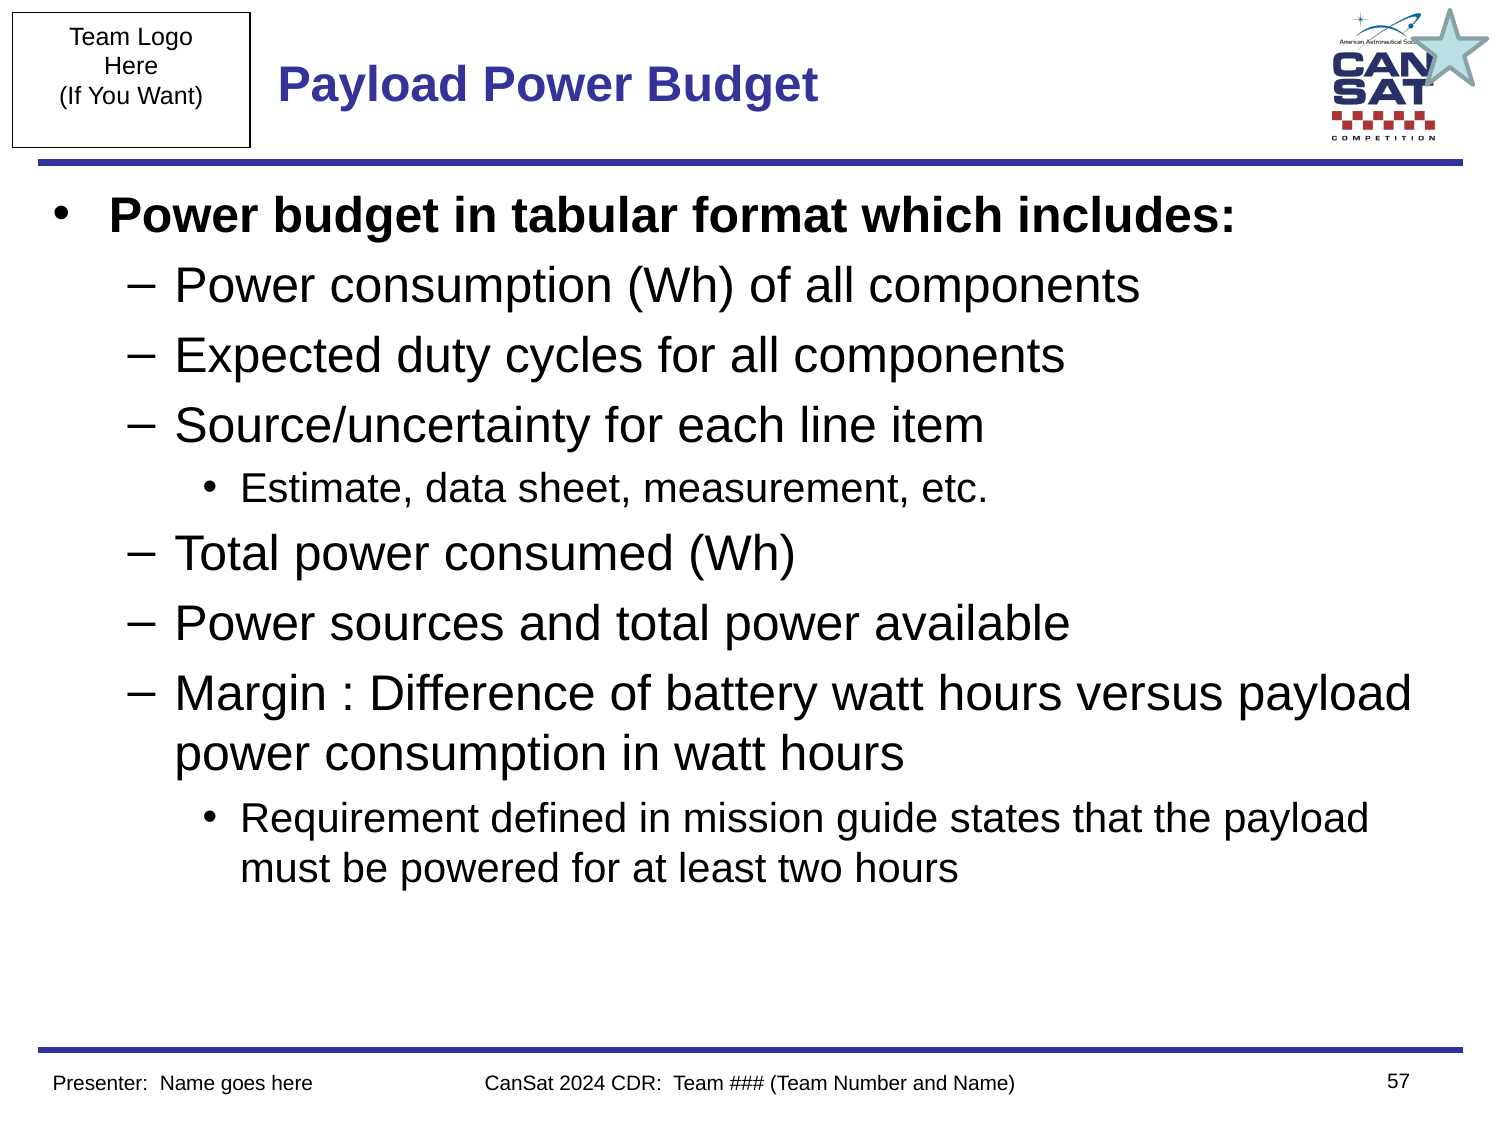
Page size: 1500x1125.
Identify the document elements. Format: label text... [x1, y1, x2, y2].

list Power budget in tabular format which includes: Power consumption (Wh) of all components Expected duty cycles for all components Source/uncertainty for each line item Estimate, data sheet, measurement, etc. Total power consumed (Wh) Power sources and total power available Margin : Difference of battery watt hours versus payload power consumption in watt hours Requirement defined in mission guide states that the payload must be powered for at least two hours [37, 174, 1463, 1025]
footer CanSat 2024 CDR: Team ### (Team Number and Name) [450, 1062, 1050, 1103]
title Payload Power Budget [262, 12, 1150, 150]
slide_number ‹#› [1312, 1059, 1425, 1100]
text_box [1412, 9, 1488, 85]
text_box Presenter: Name goes here [37, 1062, 413, 1103]
picture [1322, 12, 1447, 148]
